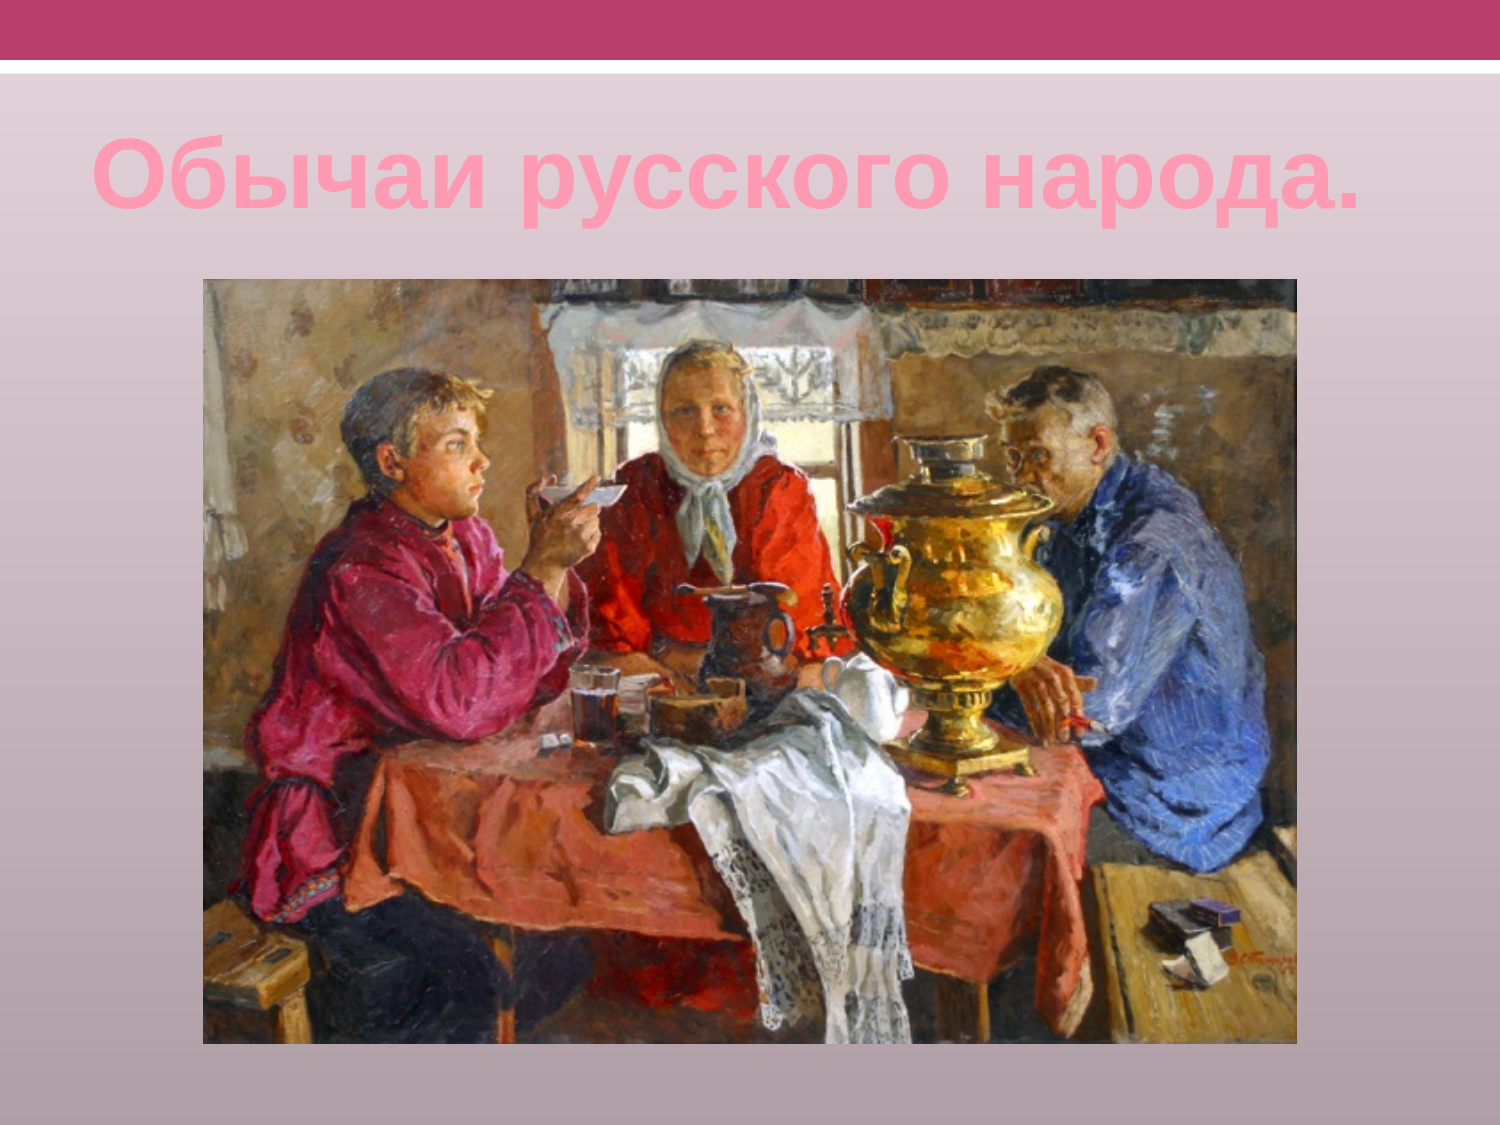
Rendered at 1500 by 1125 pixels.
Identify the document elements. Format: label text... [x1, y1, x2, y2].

picture [203, 278, 1297, 1044]
title Обычаи русского народа. [75, 87, 1425, 250]
